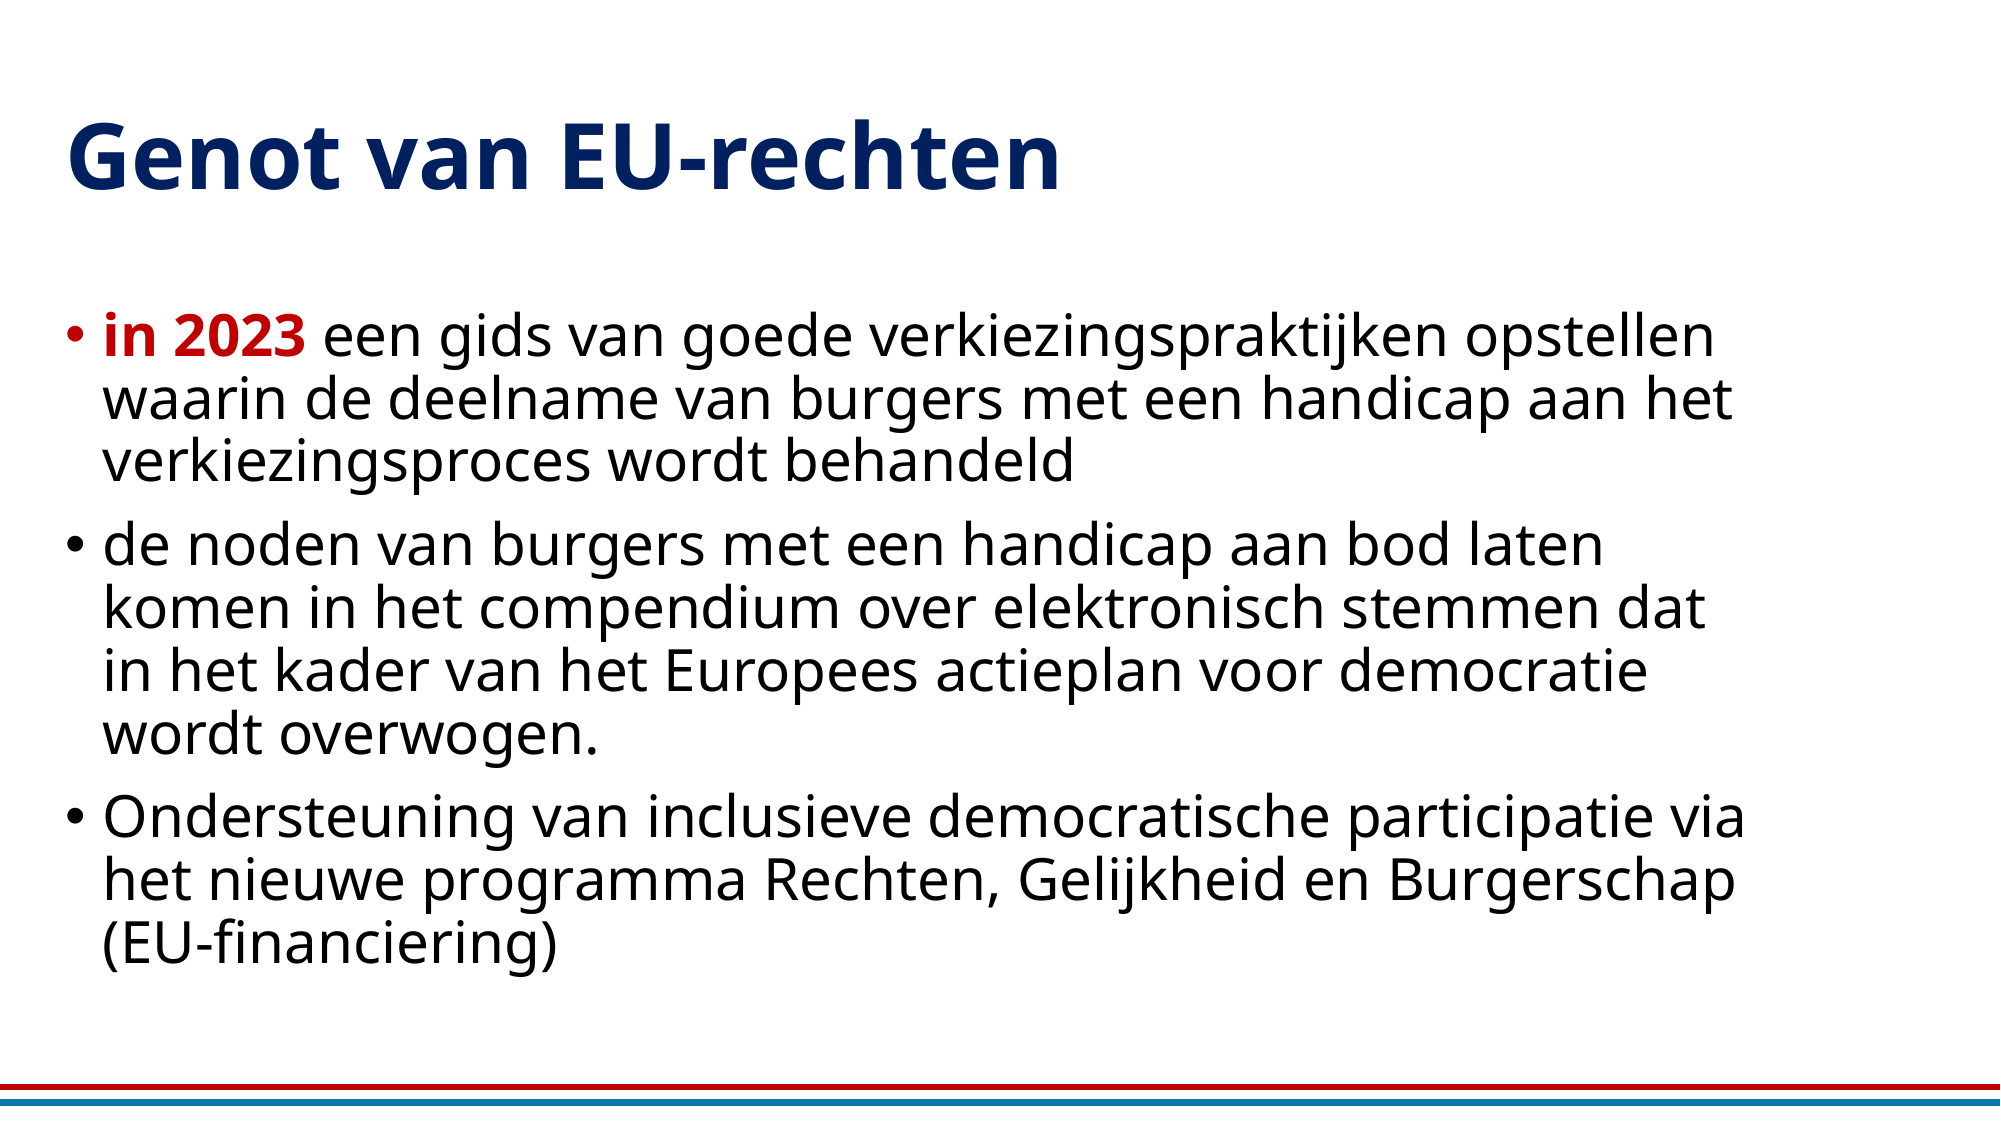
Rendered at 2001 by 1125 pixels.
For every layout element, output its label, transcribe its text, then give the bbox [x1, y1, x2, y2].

list in 2023 een gids van goede verkiezingspraktijken opstellen waarin de deelname van burgers met een handicap aan het verkiezingsproces wordt behandeld de noden van burgers met een handicap aan bod laten komen in het compendium over elektronisch stemmen dat in het kader van het Europees actieplan voor democratie wordt overwogen. Ondersteuning van inclusieve democratische participatie via het nieuwe programma Rechten, Gelijkheid en Burgerschap (EU-financiering) [50, 298, 1776, 1013]
title Genot van EU-rechten [50, 51, 1776, 269]
